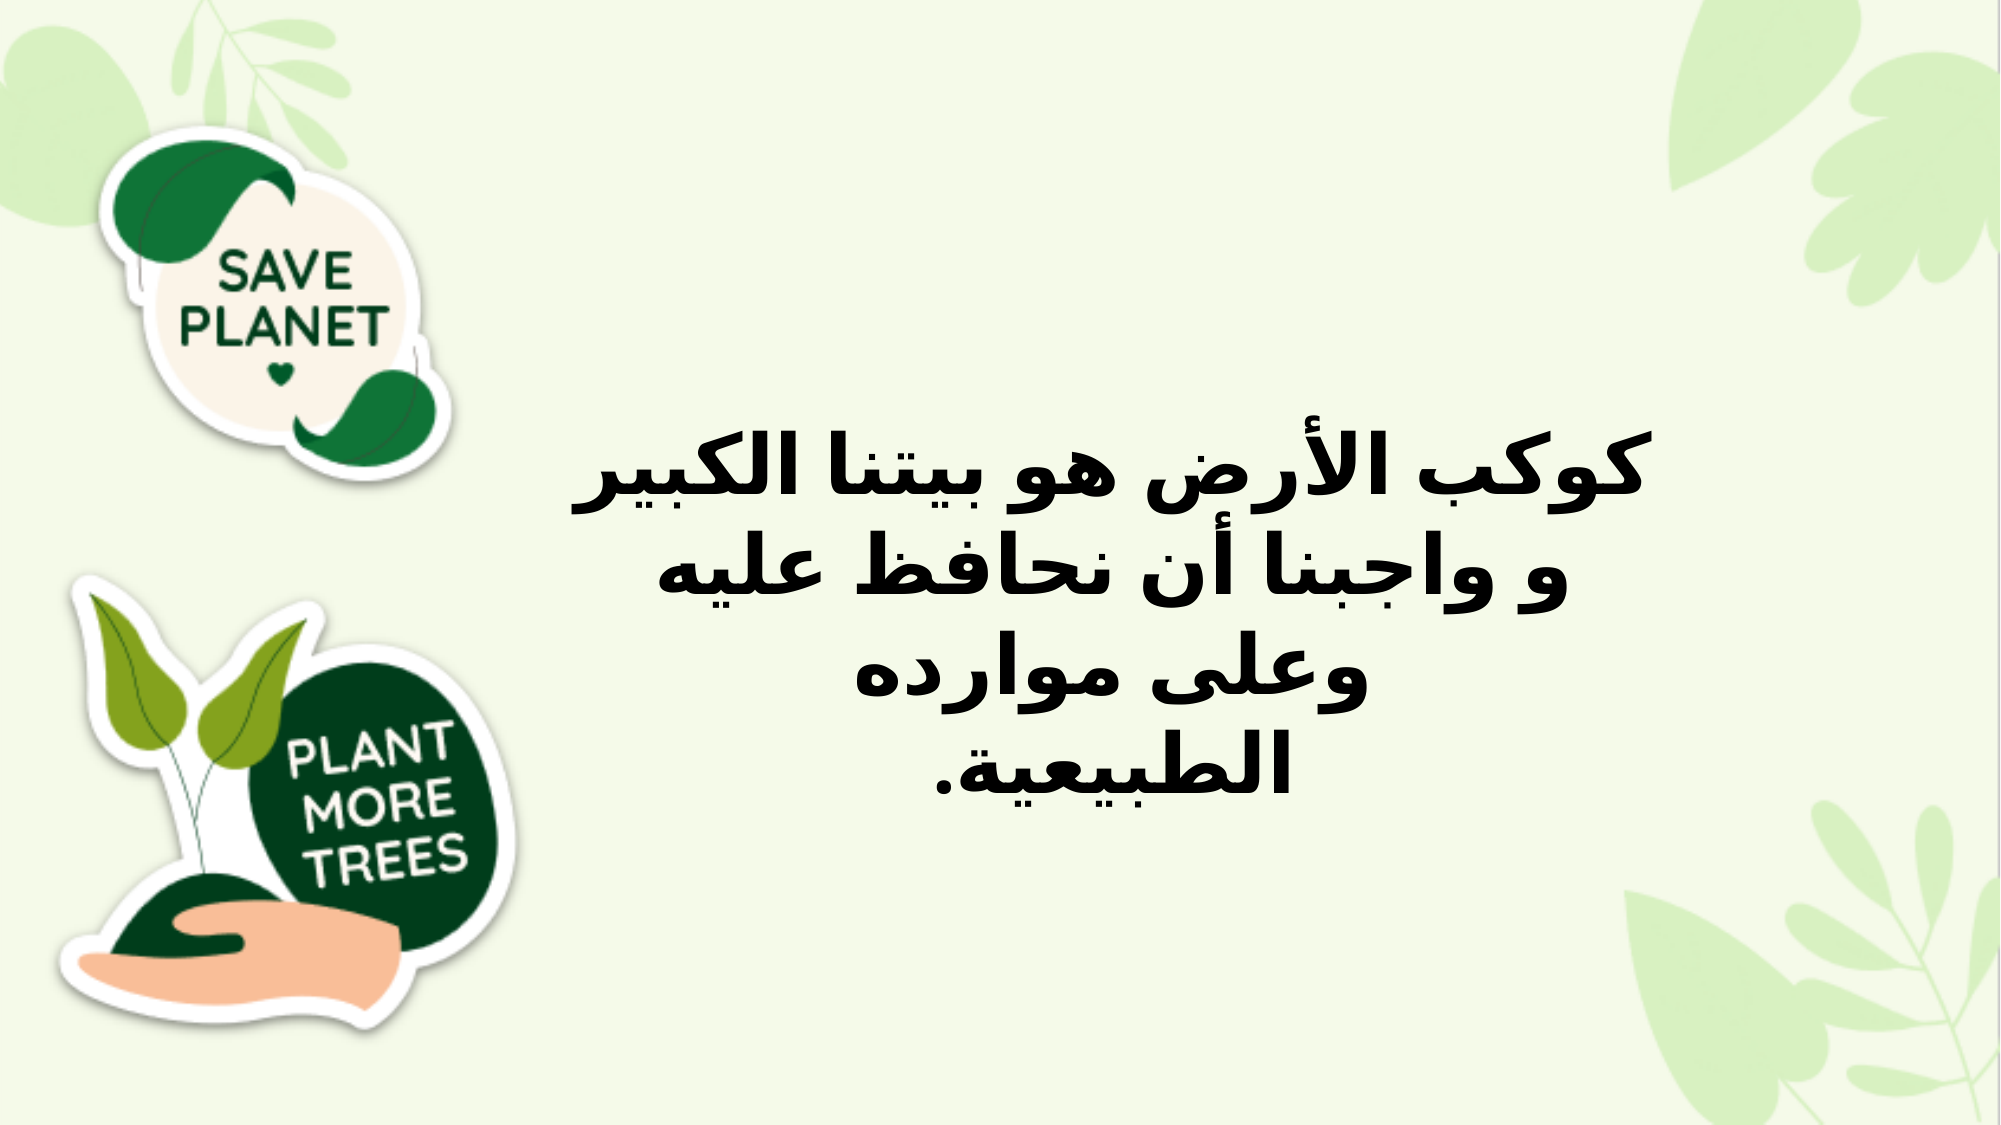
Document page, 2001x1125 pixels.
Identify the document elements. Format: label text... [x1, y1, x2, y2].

text_box كوكب الأرض هو بيتنا الكبير و واجبنا أن نحافظ عليه وعلى موارده الطبيعية. [560, 403, 1668, 819]
picture [0, 0, 2001, 1125]
